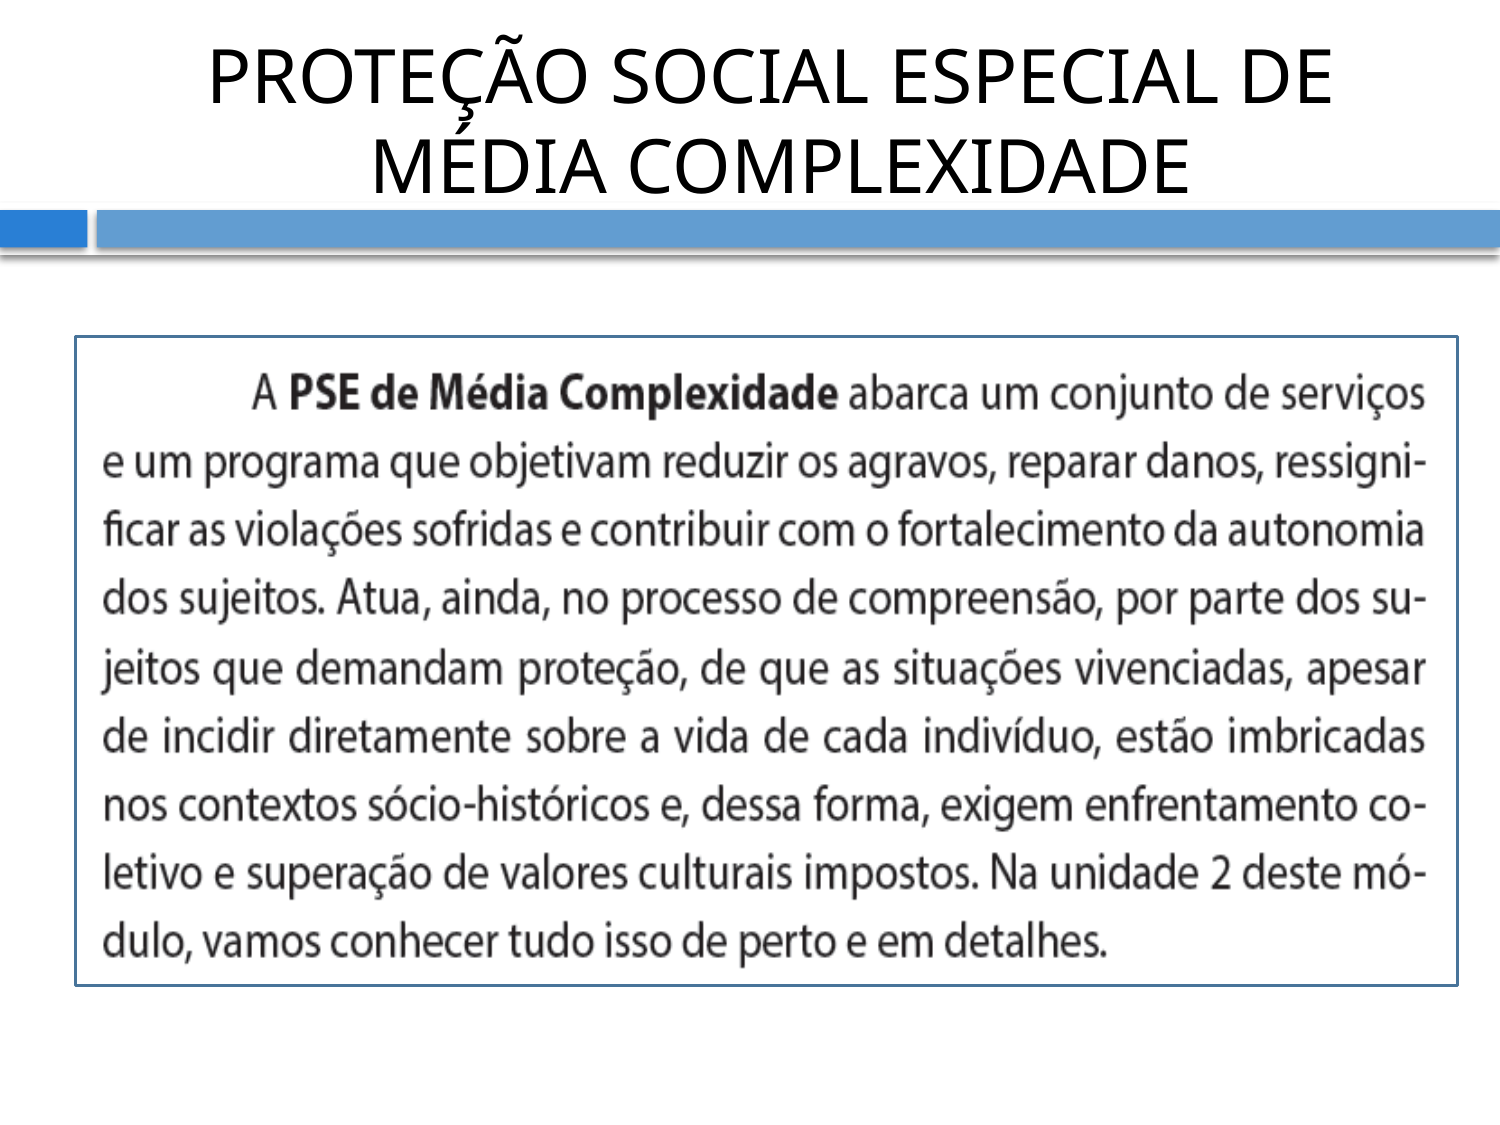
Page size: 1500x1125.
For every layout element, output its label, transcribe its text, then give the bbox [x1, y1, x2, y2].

text_box PROTEÇÃO SOCIAL ESPECIAL DE MÉDIA COMPLEXIDADE [106, 30, 1457, 206]
picture [76, 337, 1457, 985]
